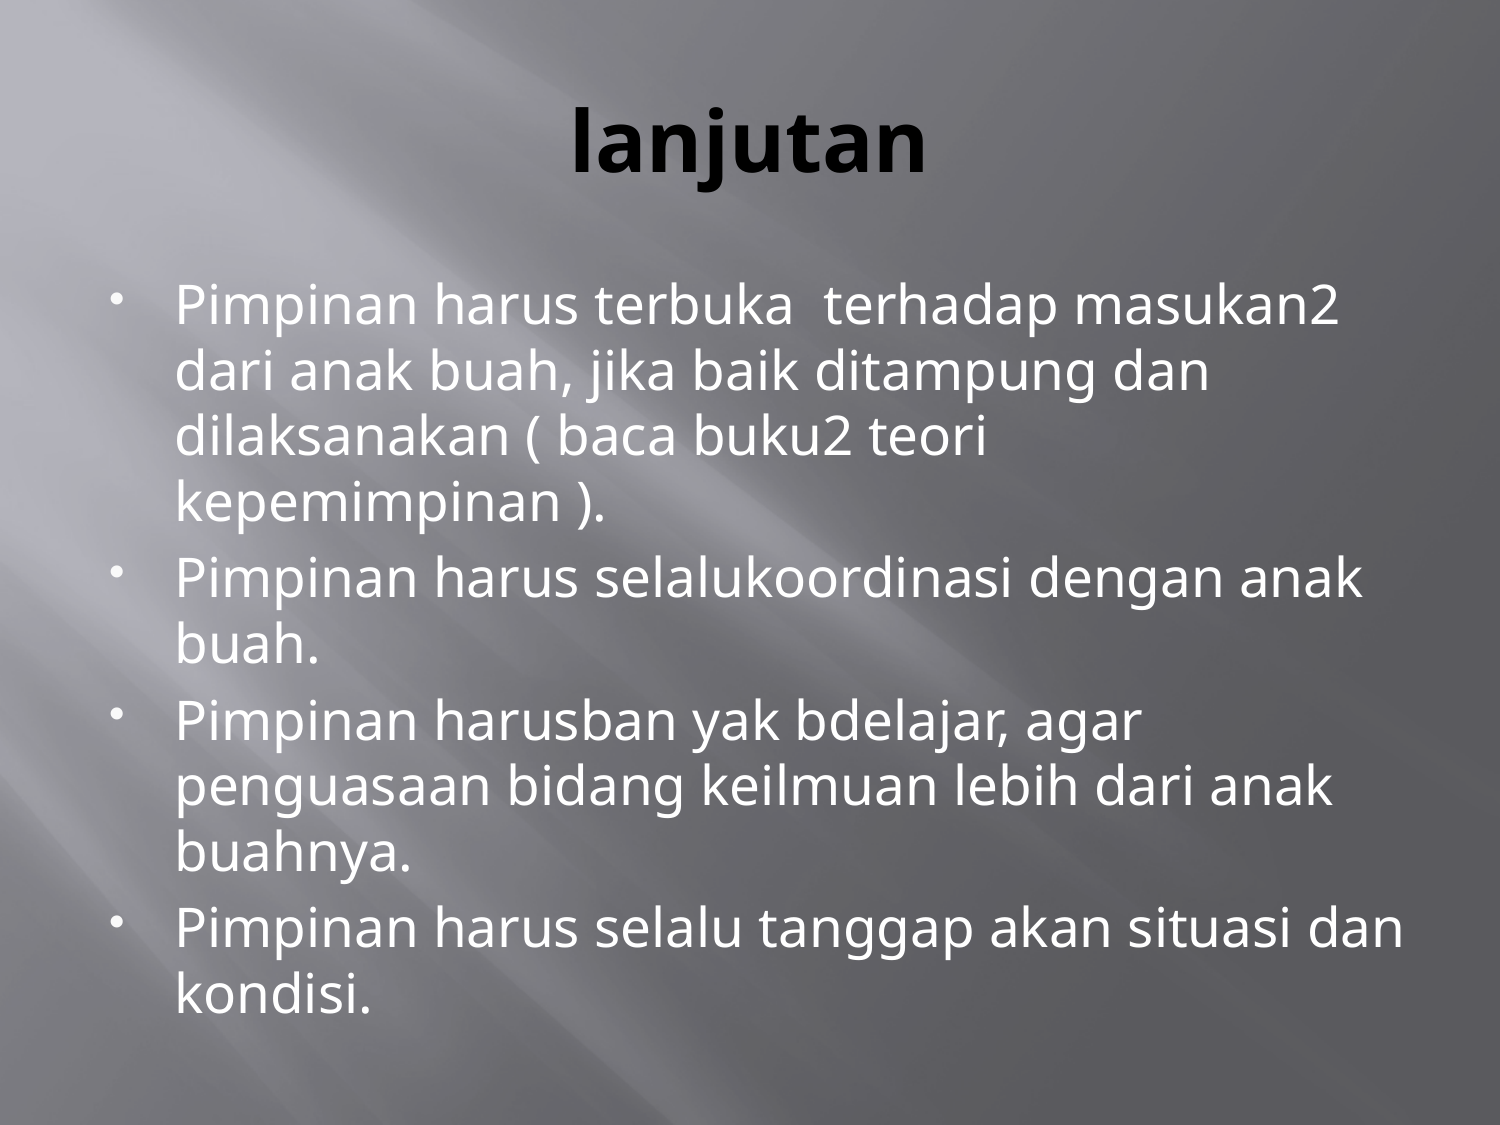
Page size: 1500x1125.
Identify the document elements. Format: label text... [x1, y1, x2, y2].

title lanjutan [75, 45, 1425, 233]
list Pimpinan harus terbuka terhadap masukan2 dari anak buah, jika baik ditampung dan dilaksanakan ( baca buku2 teori kepemimpinan ). Pimpinan harus selalukoordinasi dengan anak buah. Pimpinan harusban yak bdelajar, agar penguasaan bidang keilmuan lebih dari anak buahnya. Pimpinan harus selalu tanggap akan situasi dan kondisi. [75, 262, 1425, 1035]
